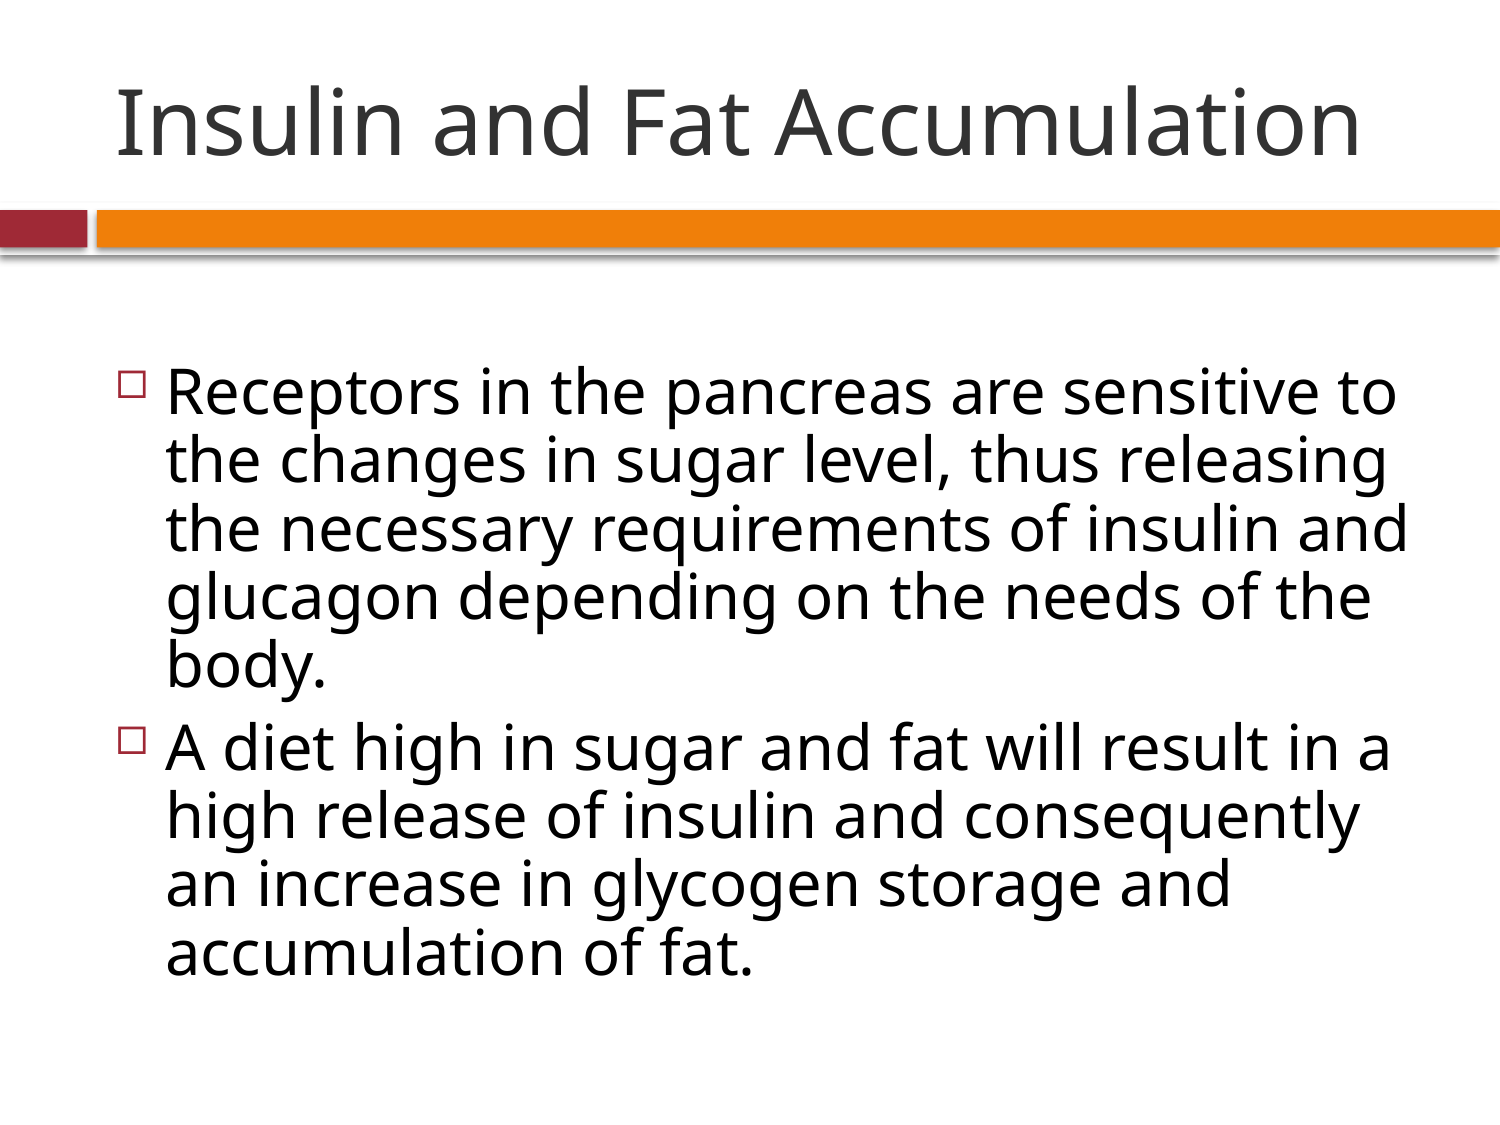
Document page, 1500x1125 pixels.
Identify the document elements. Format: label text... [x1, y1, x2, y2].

list Receptors in the pancreas are sensitive to the changes in sugar level, thus releasing the necessary requirements of insulin and glucagon depending on the needs of the body. A diet high in sugar and fat will result in a high release of insulin and consequently an increase in glycogen storage and accumulation of fat. [100, 262, 1438, 1000]
title Insulin and Fat Accumulation [100, 37, 1438, 200]
